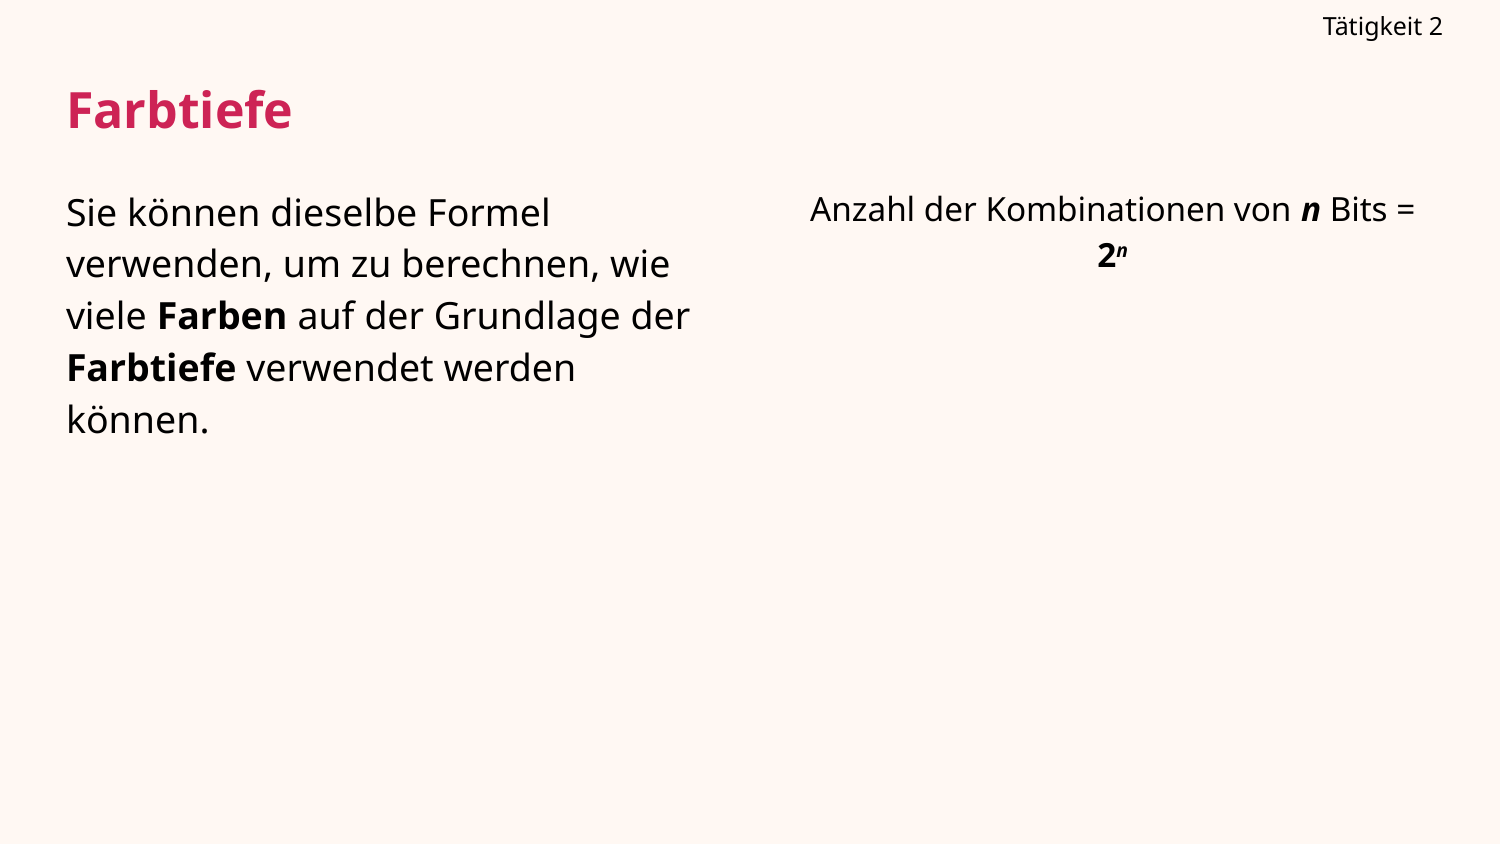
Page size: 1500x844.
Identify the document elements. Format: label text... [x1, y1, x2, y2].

list Sie können dieselbe Formel verwenden, um zu berechnen, wie viele Farben auf der Grundlage der Farbtiefe verwendet werden können. [51, 166, 723, 768]
list Anzahl der Kombinationen von n Bits = 2n [776, 166, 1449, 768]
title Farbtiefe [51, 51, 1449, 166]
subtitle Tätigkeit 2 [1122, 0, 1444, 51]
